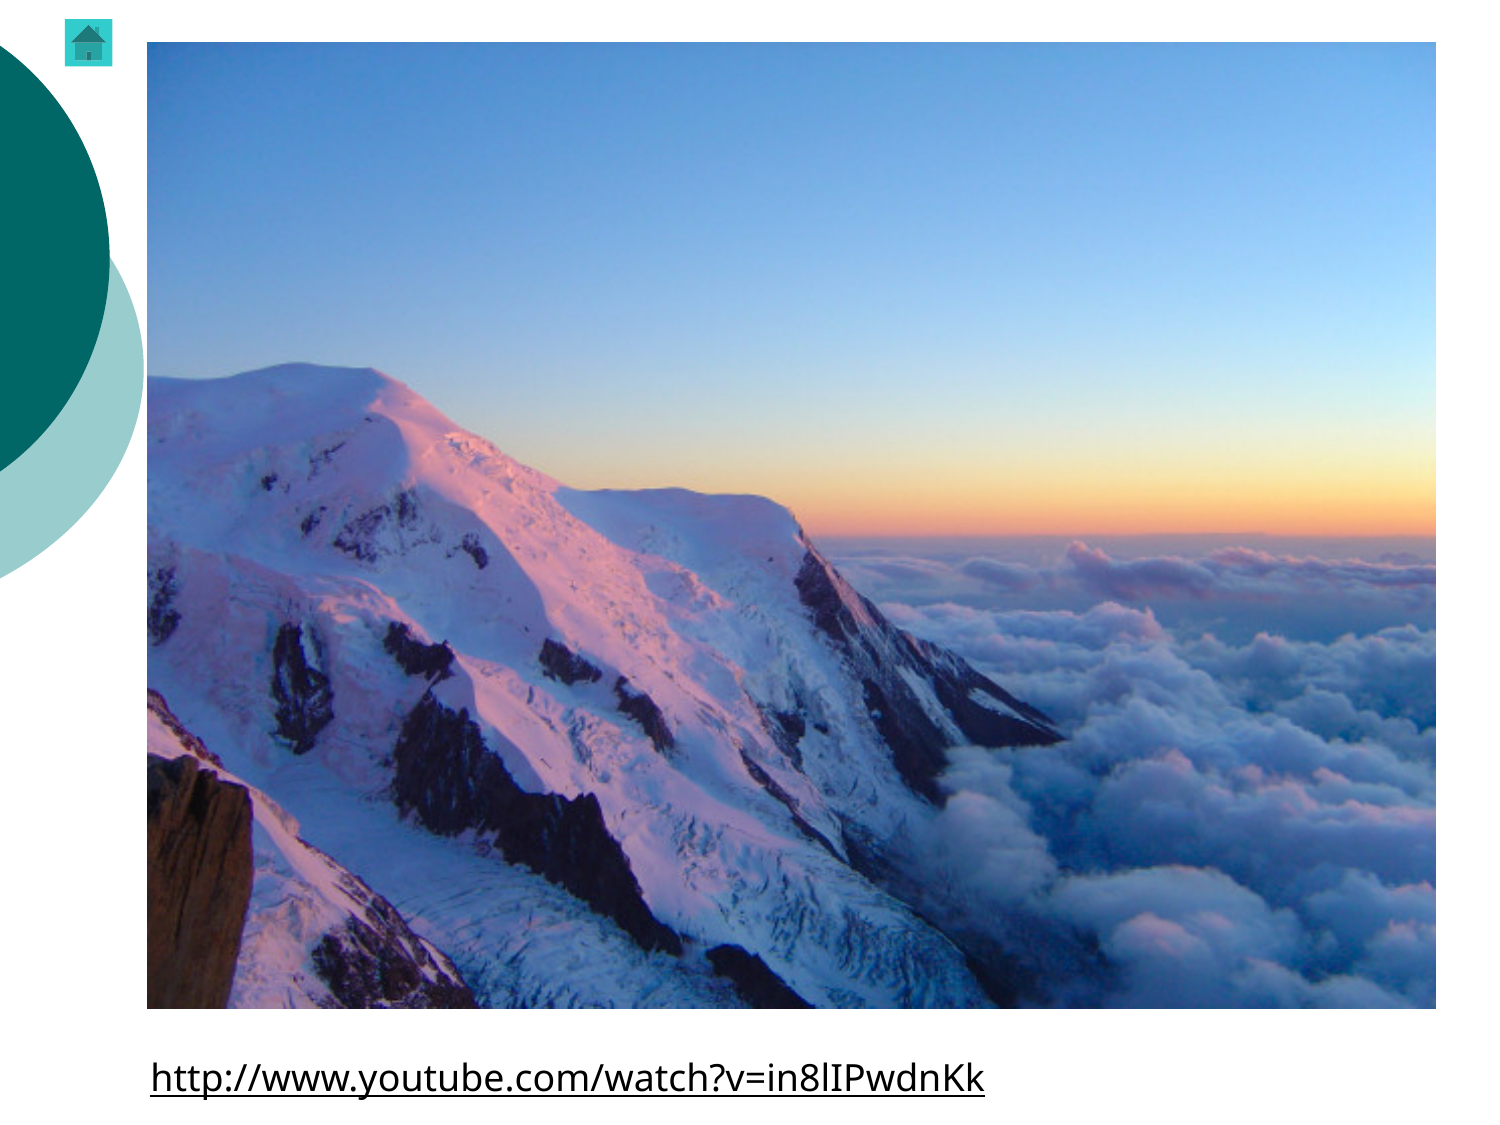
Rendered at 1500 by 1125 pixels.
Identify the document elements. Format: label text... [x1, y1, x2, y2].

text_box http://www.youtube.com/watch?v=in8lIPwdnKk [135, 1046, 1235, 1113]
text_box [64, 19, 113, 67]
picture [147, 42, 1436, 1009]
